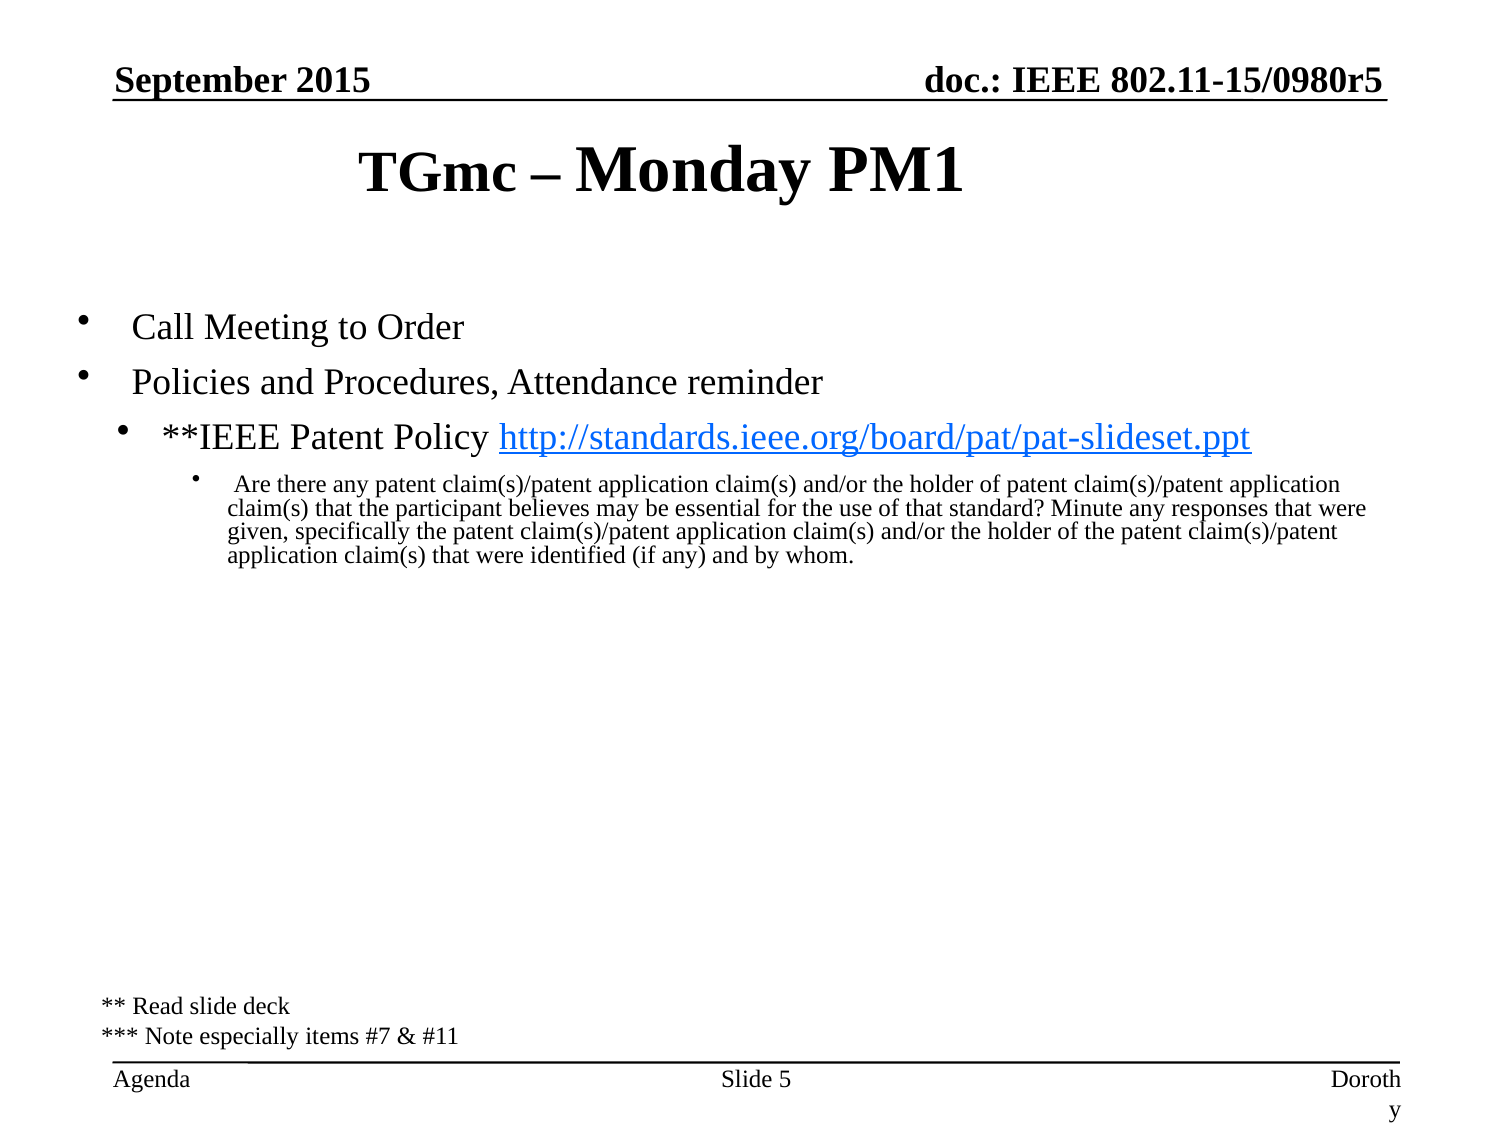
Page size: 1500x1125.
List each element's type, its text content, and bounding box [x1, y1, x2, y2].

slide_number Slide 5 [712, 1062, 800, 1093]
text_box ** Read slide deck *** Note especially items #7 & #11 [86, 982, 475, 1088]
text_box [62, 137, 1450, 1050]
text_box [112, 0, 1388, 137]
text_box Call Meeting to Order Policies and Procedures, Attendance reminder **IEEE Patent Policy http://standards.ieee.org/board/pat/pat-slideset.ppt Are there any patent claim(s)/patent application claim(s) and/or the holder of patent claim(s)/patent application claim(s) that the participant believes may be essential for the use of that standard? Minute any responses that were given, specifically the patent claim(s)/patent application claim(s) and/or the holder of the patent claim(s)/patent application claim(s) that were identified (if any) and by whom. [62, 303, 1388, 577]
title TGmc – Monday PM1 [24, 99, 1300, 275]
footer Dorothy Stanley, HP-Aruba Networks [1325, 1062, 1402, 1093]
